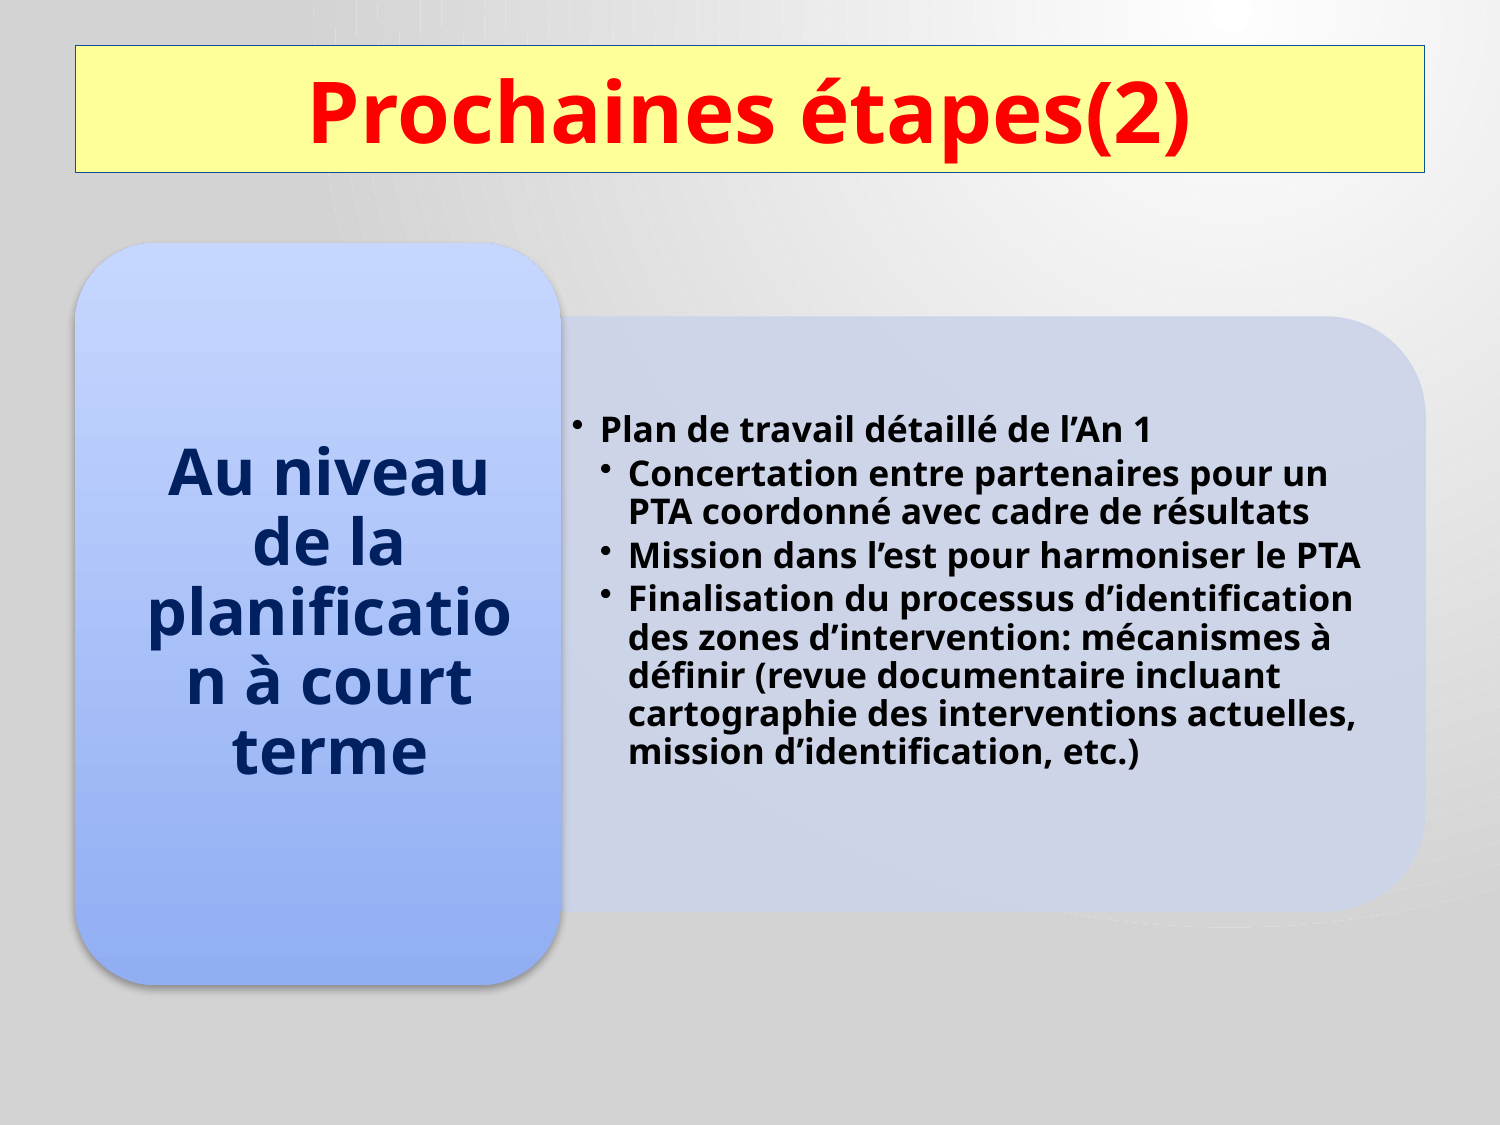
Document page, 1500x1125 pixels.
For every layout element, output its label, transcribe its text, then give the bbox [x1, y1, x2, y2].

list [74, 242, 1426, 986]
title Prochaines étapes(2) [75, 45, 1425, 173]
